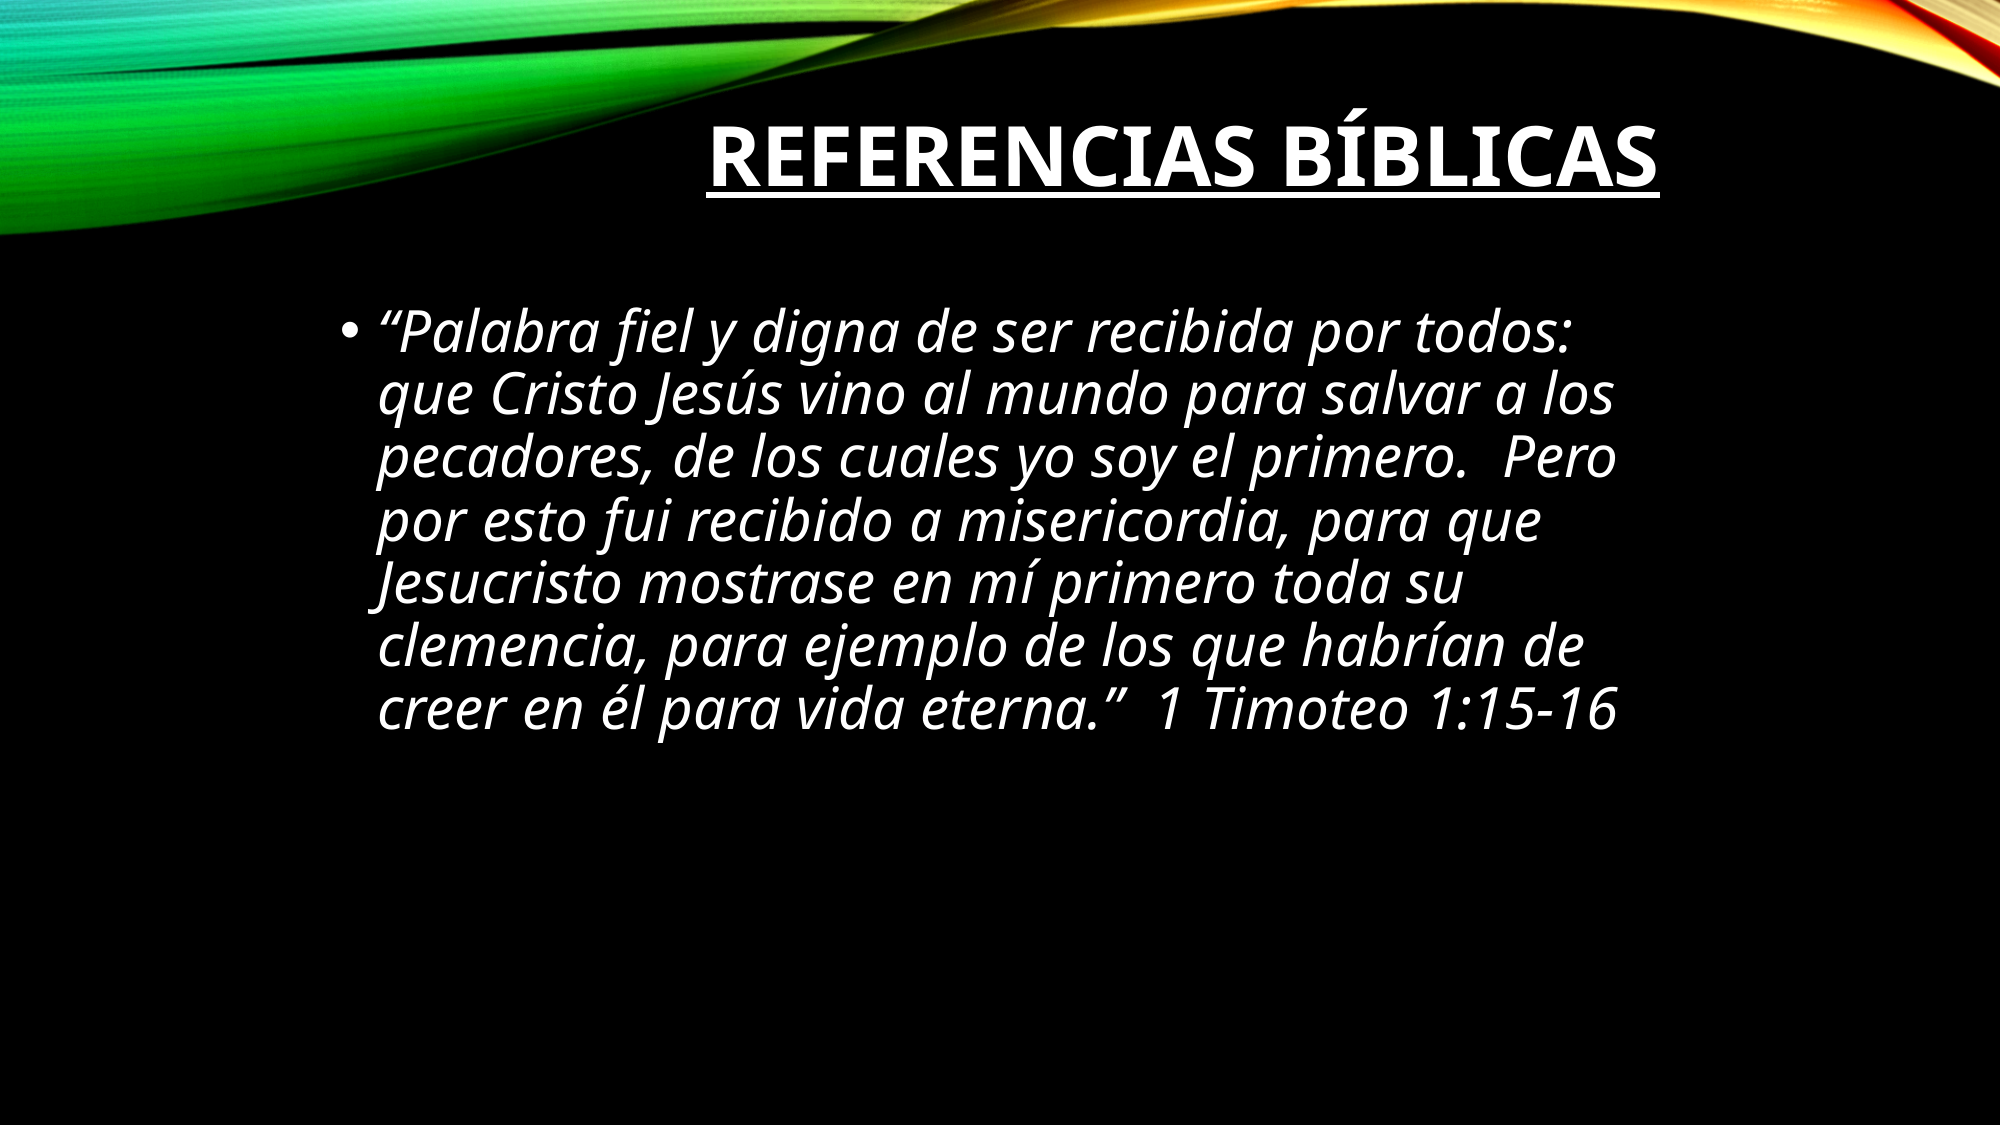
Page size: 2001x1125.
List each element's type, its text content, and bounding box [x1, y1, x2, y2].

list “Palabra fiel y digna de ser recibida por todos: que Cristo Jesús vino al mundo para salvar a los pecadores, de los cuales yo soy el primero. Pero por esto fui recibido a misericordia, para que Jesucristo mostrase en mí primero toda su clemencia, para ejemplo de los que habrían de creer en él para vida eterna.” 1 Timoteo 1:15-16 [324, 294, 1675, 1005]
picture [0, 0, 2000, 237]
title Referencias Bíblicas [324, 85, 1675, 233]
